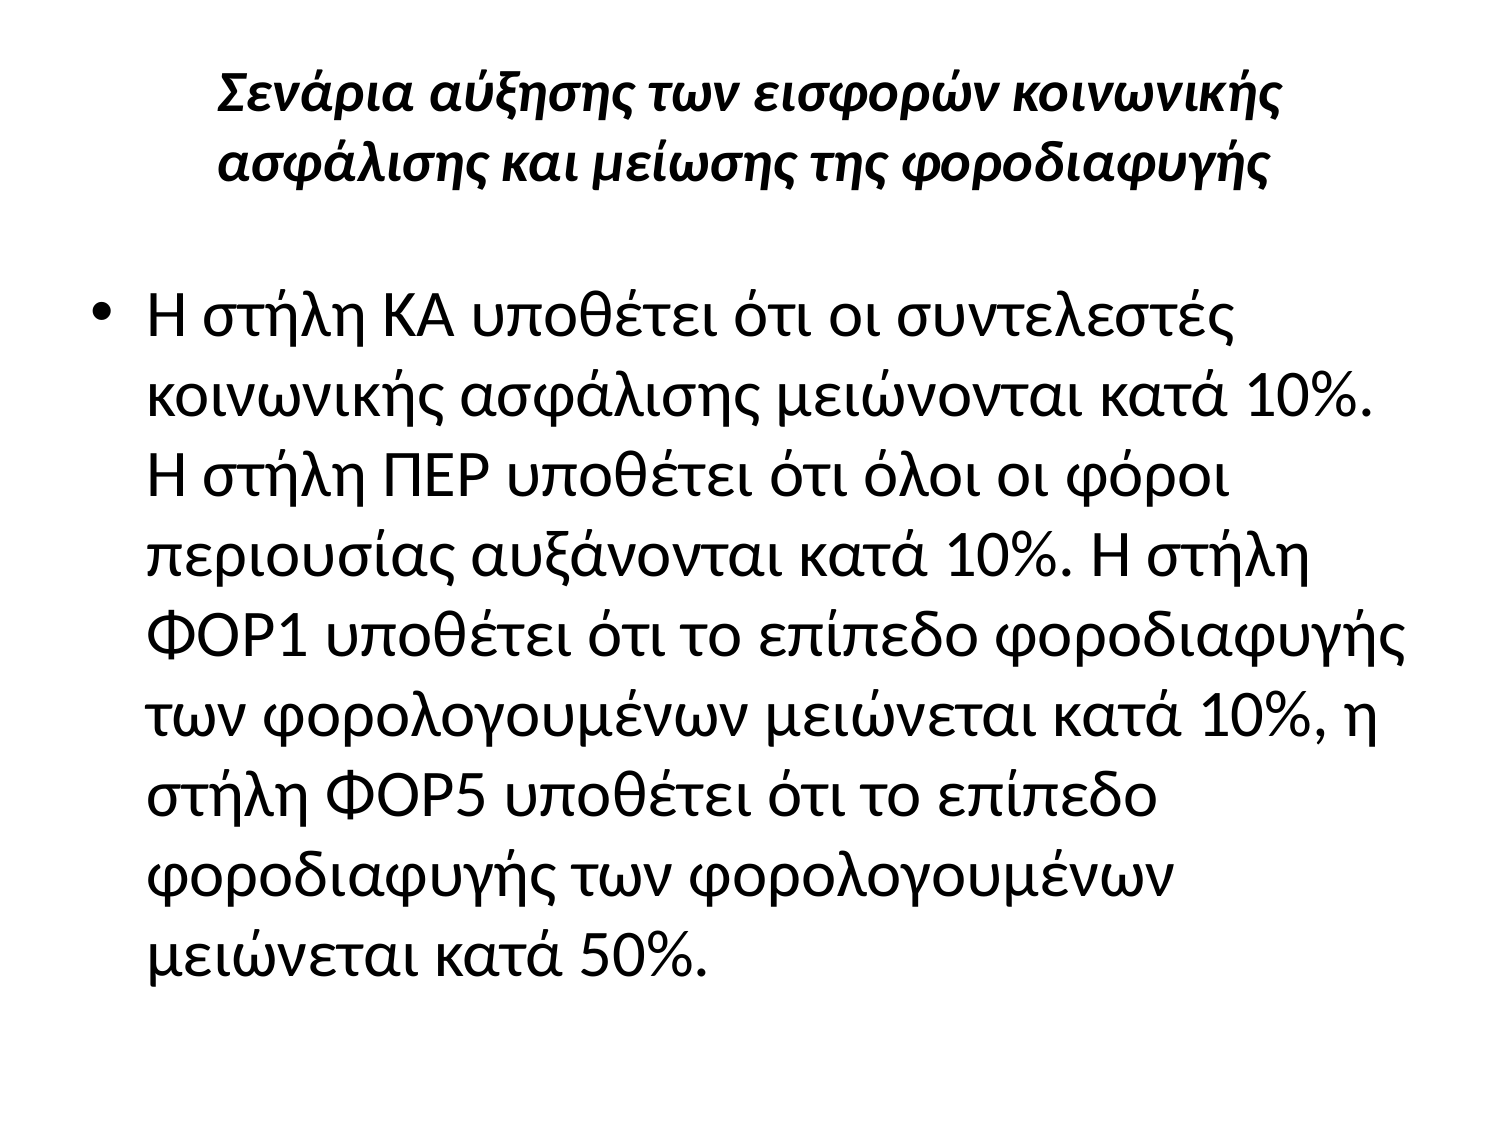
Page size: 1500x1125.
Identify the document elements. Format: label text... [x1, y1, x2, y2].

title Σενάρια αύξησης των εισφορών κοινωνικής ασφάλισης και μείωσης της φοροδιαφυγής [75, 45, 1425, 201]
list Η στήλη ΚΑ υποθέτει ότι οι συντελεστές κοινωνικής ασφάλισης μειώνονται κατά 10%. Η στήλη ΠΕΡ υποθέτει ότι όλοι οι φόροι περιουσίας αυξάνονται κατά 10%. Η στήλη ΦΟΡ1 υποθέτει ότι το επίπεδο φοροδιαφυγής των φορολογουμένων μειώνεται κατά 10%, η στήλη ΦΟΡ5 υποθέτει ότι το επίπεδο φοροδιαφυγής των φορολογουμένων μειώνεται κατά 50%. [75, 262, 1425, 1005]
